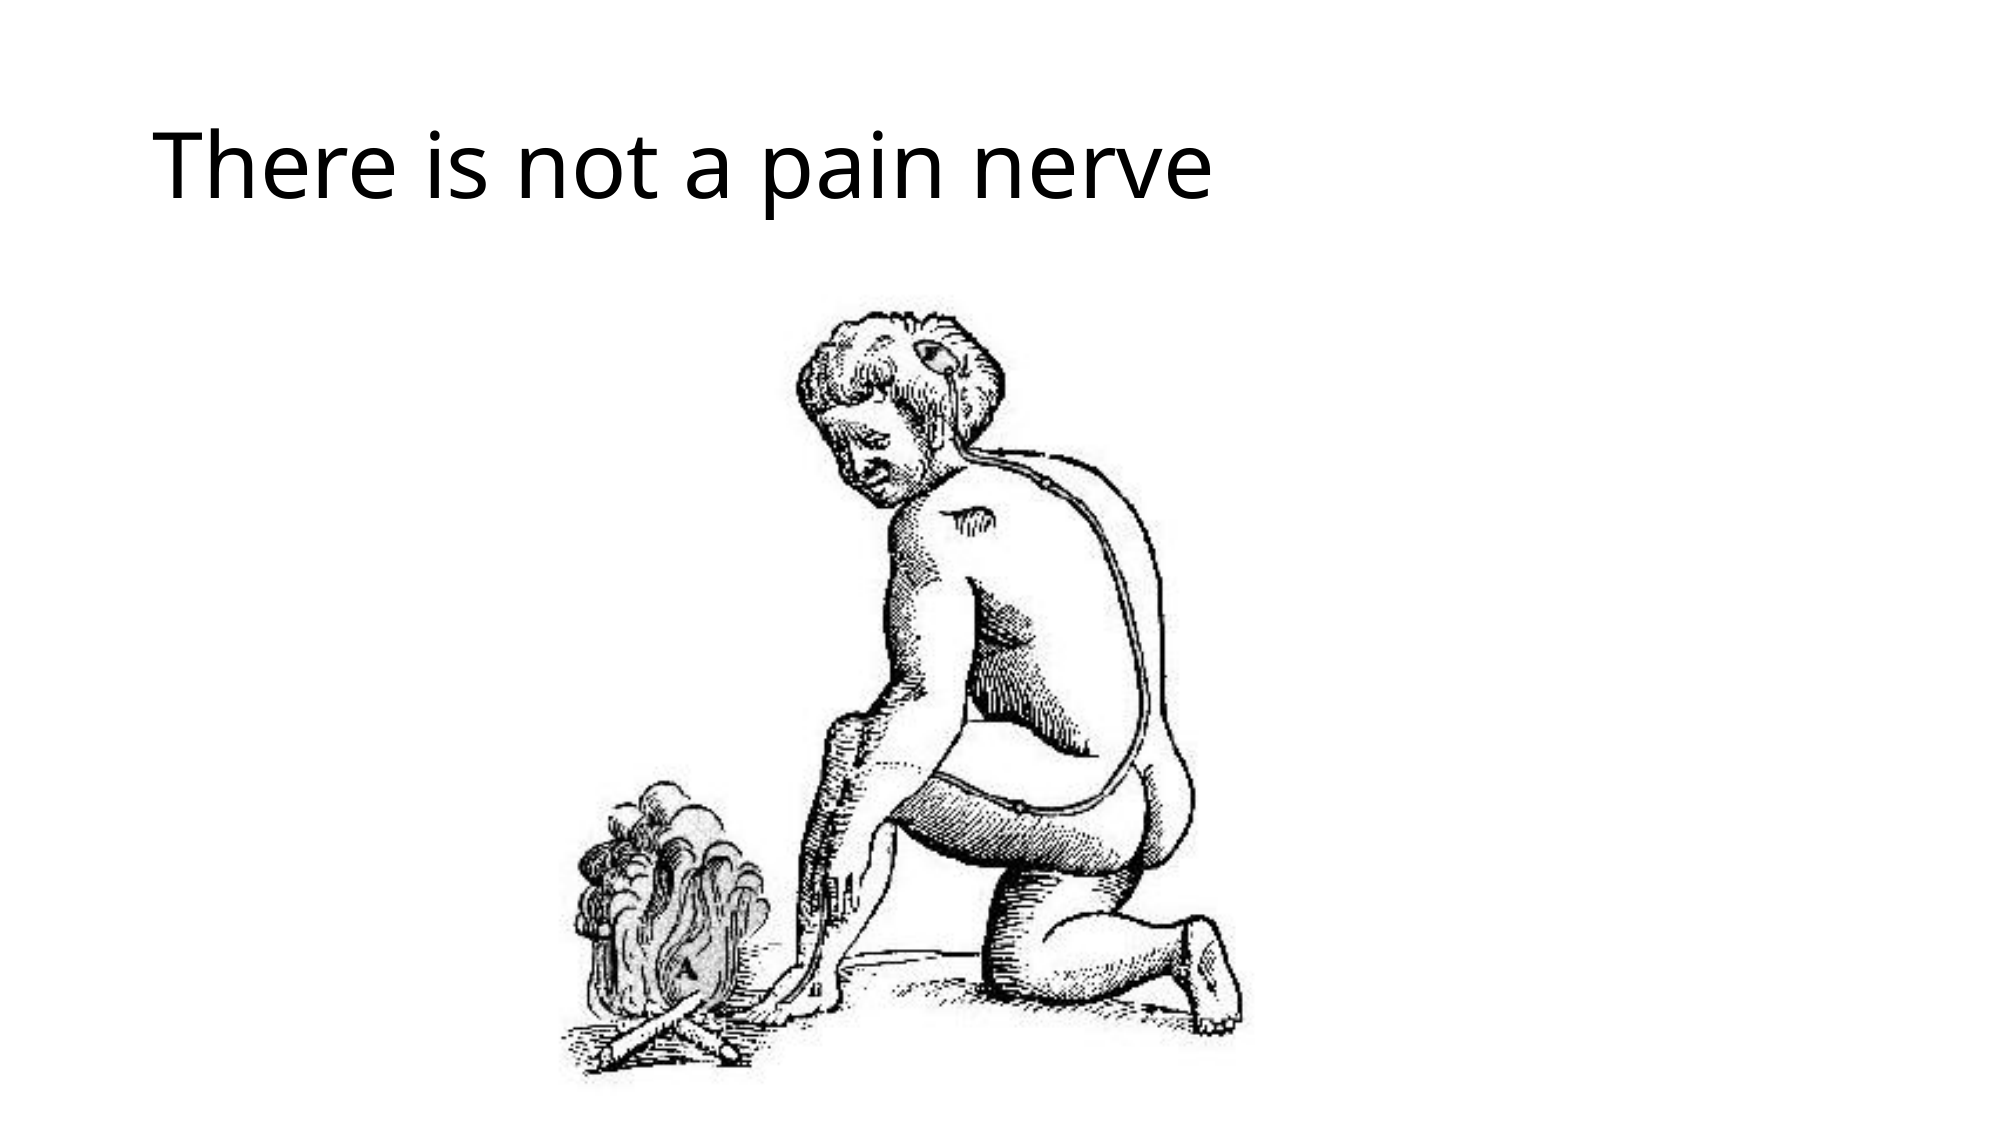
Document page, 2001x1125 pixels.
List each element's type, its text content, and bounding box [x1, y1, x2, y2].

title There is not a pain nerve [137, 59, 1863, 278]
picture [541, 277, 1318, 1096]
